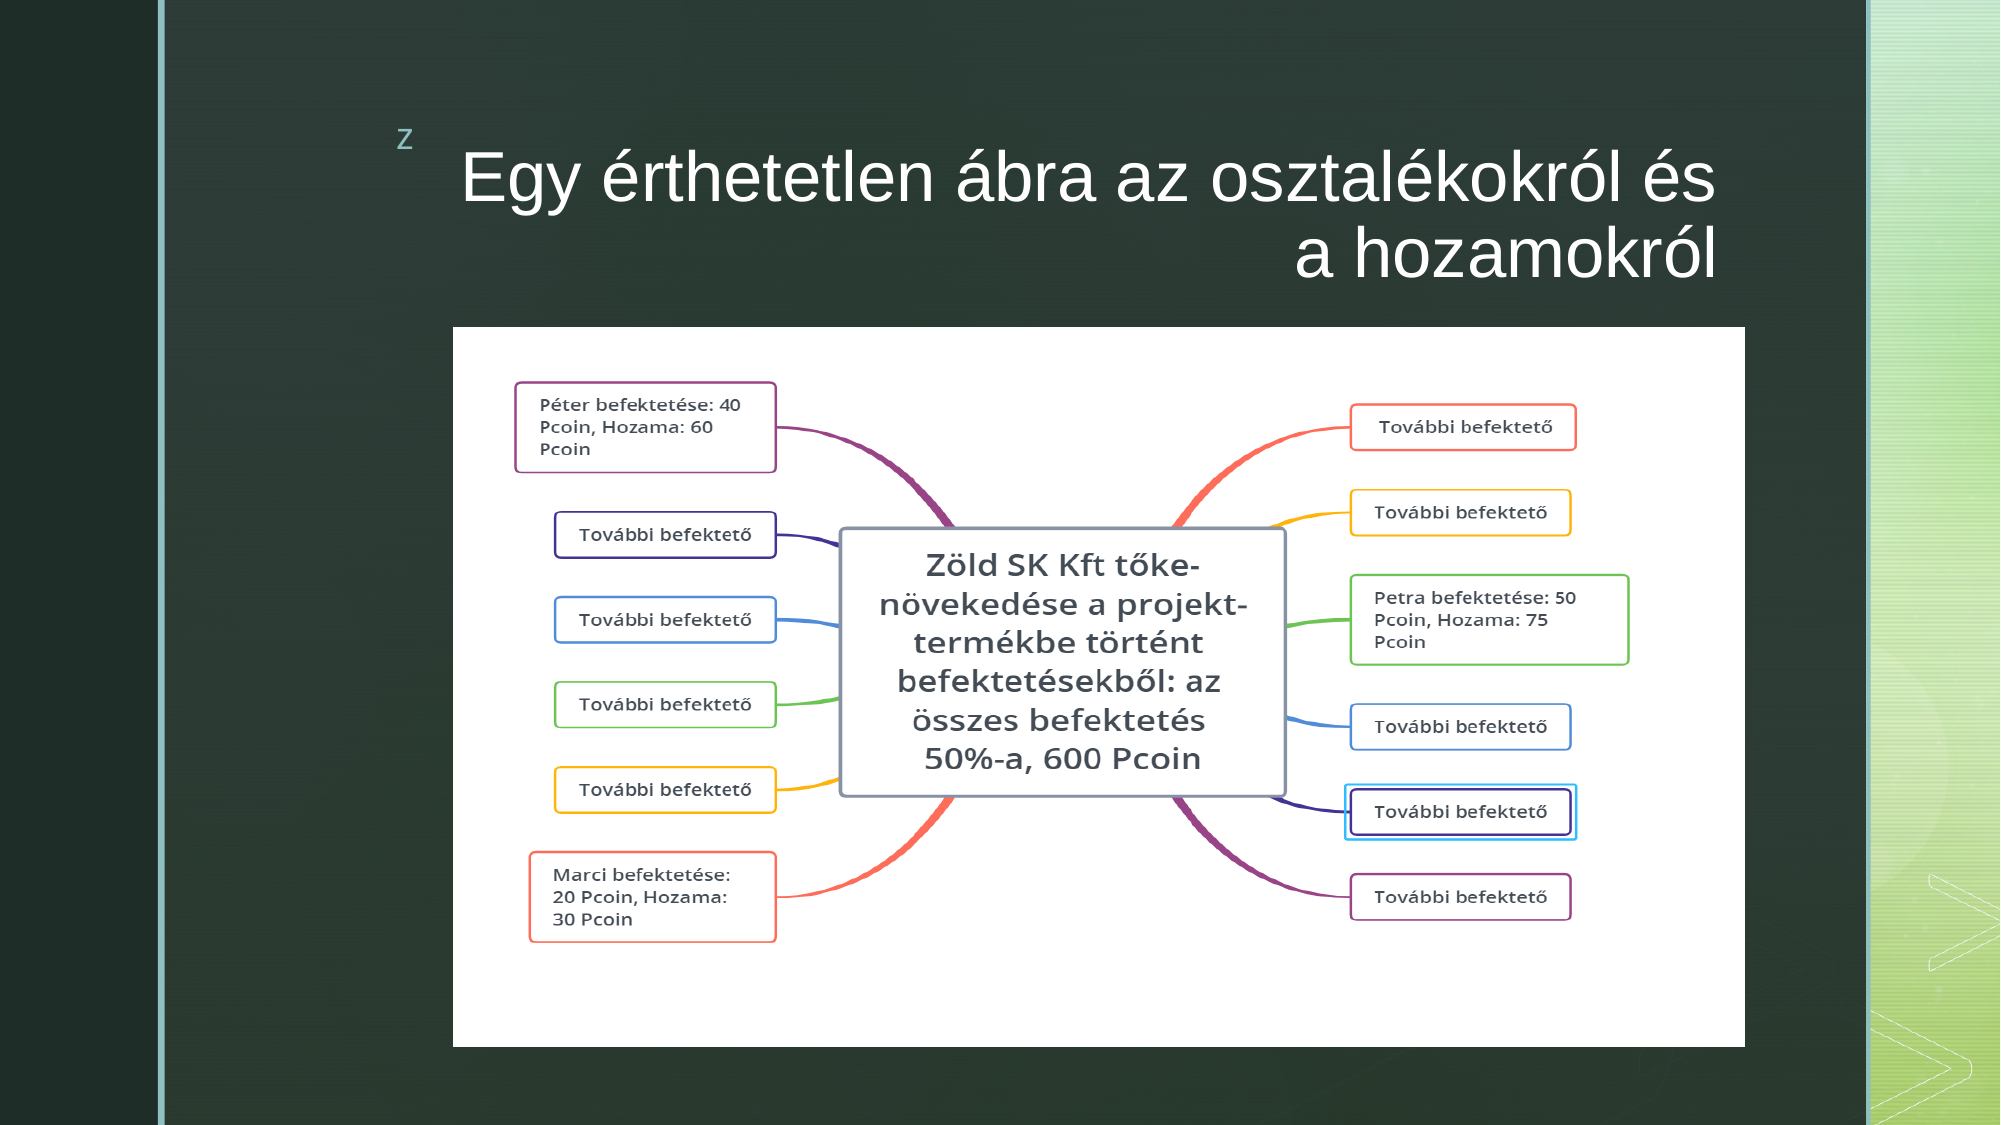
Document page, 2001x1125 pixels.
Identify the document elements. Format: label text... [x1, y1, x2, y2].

title Egy érthetetlen ábra az osztalékokról és a hozamokról [428, 132, 1734, 310]
picture [452, 327, 1745, 1048]
picture [1871, 0, 2001, 1125]
